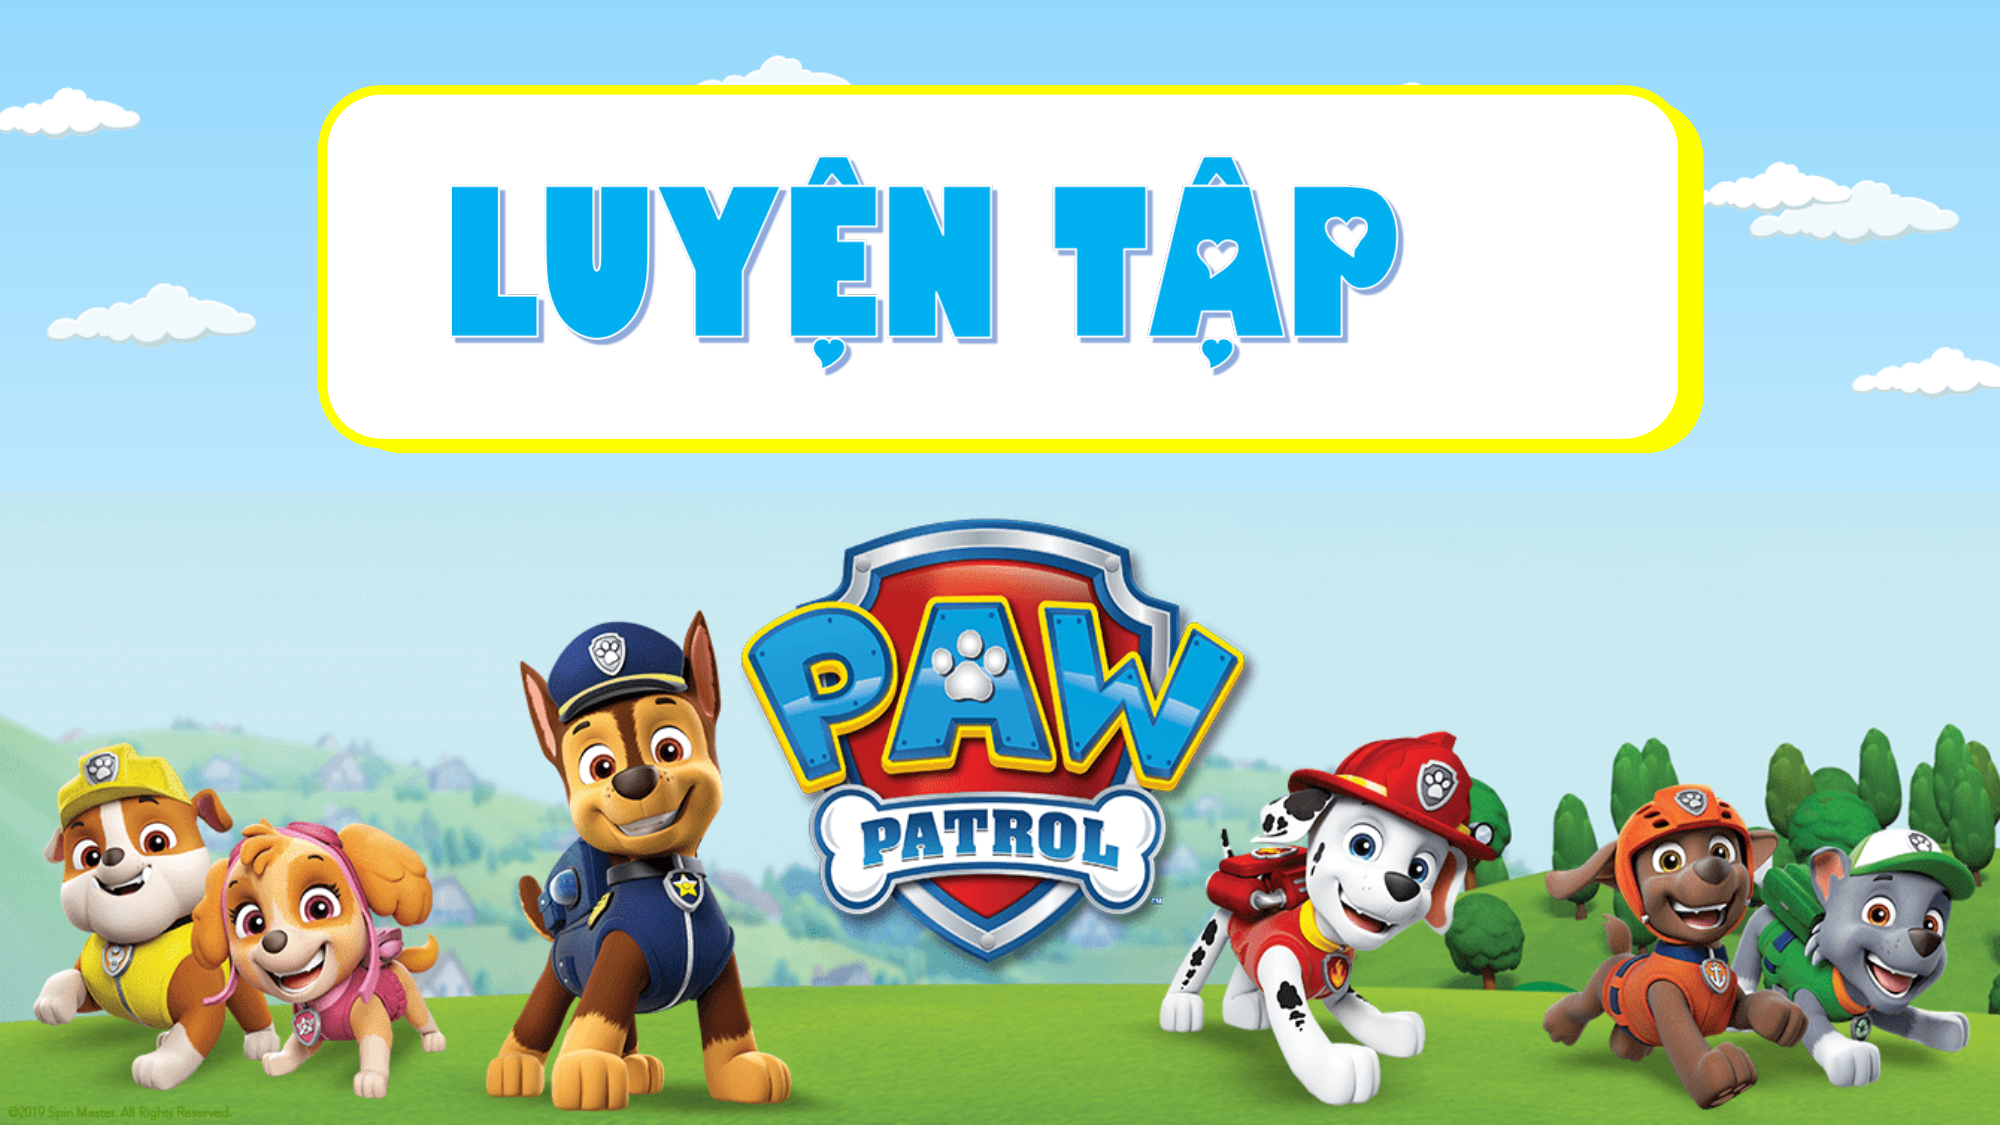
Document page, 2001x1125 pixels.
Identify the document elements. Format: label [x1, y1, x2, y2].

picture [0, 0, 2000, 1125]
text_box [322, 89, 1704, 454]
